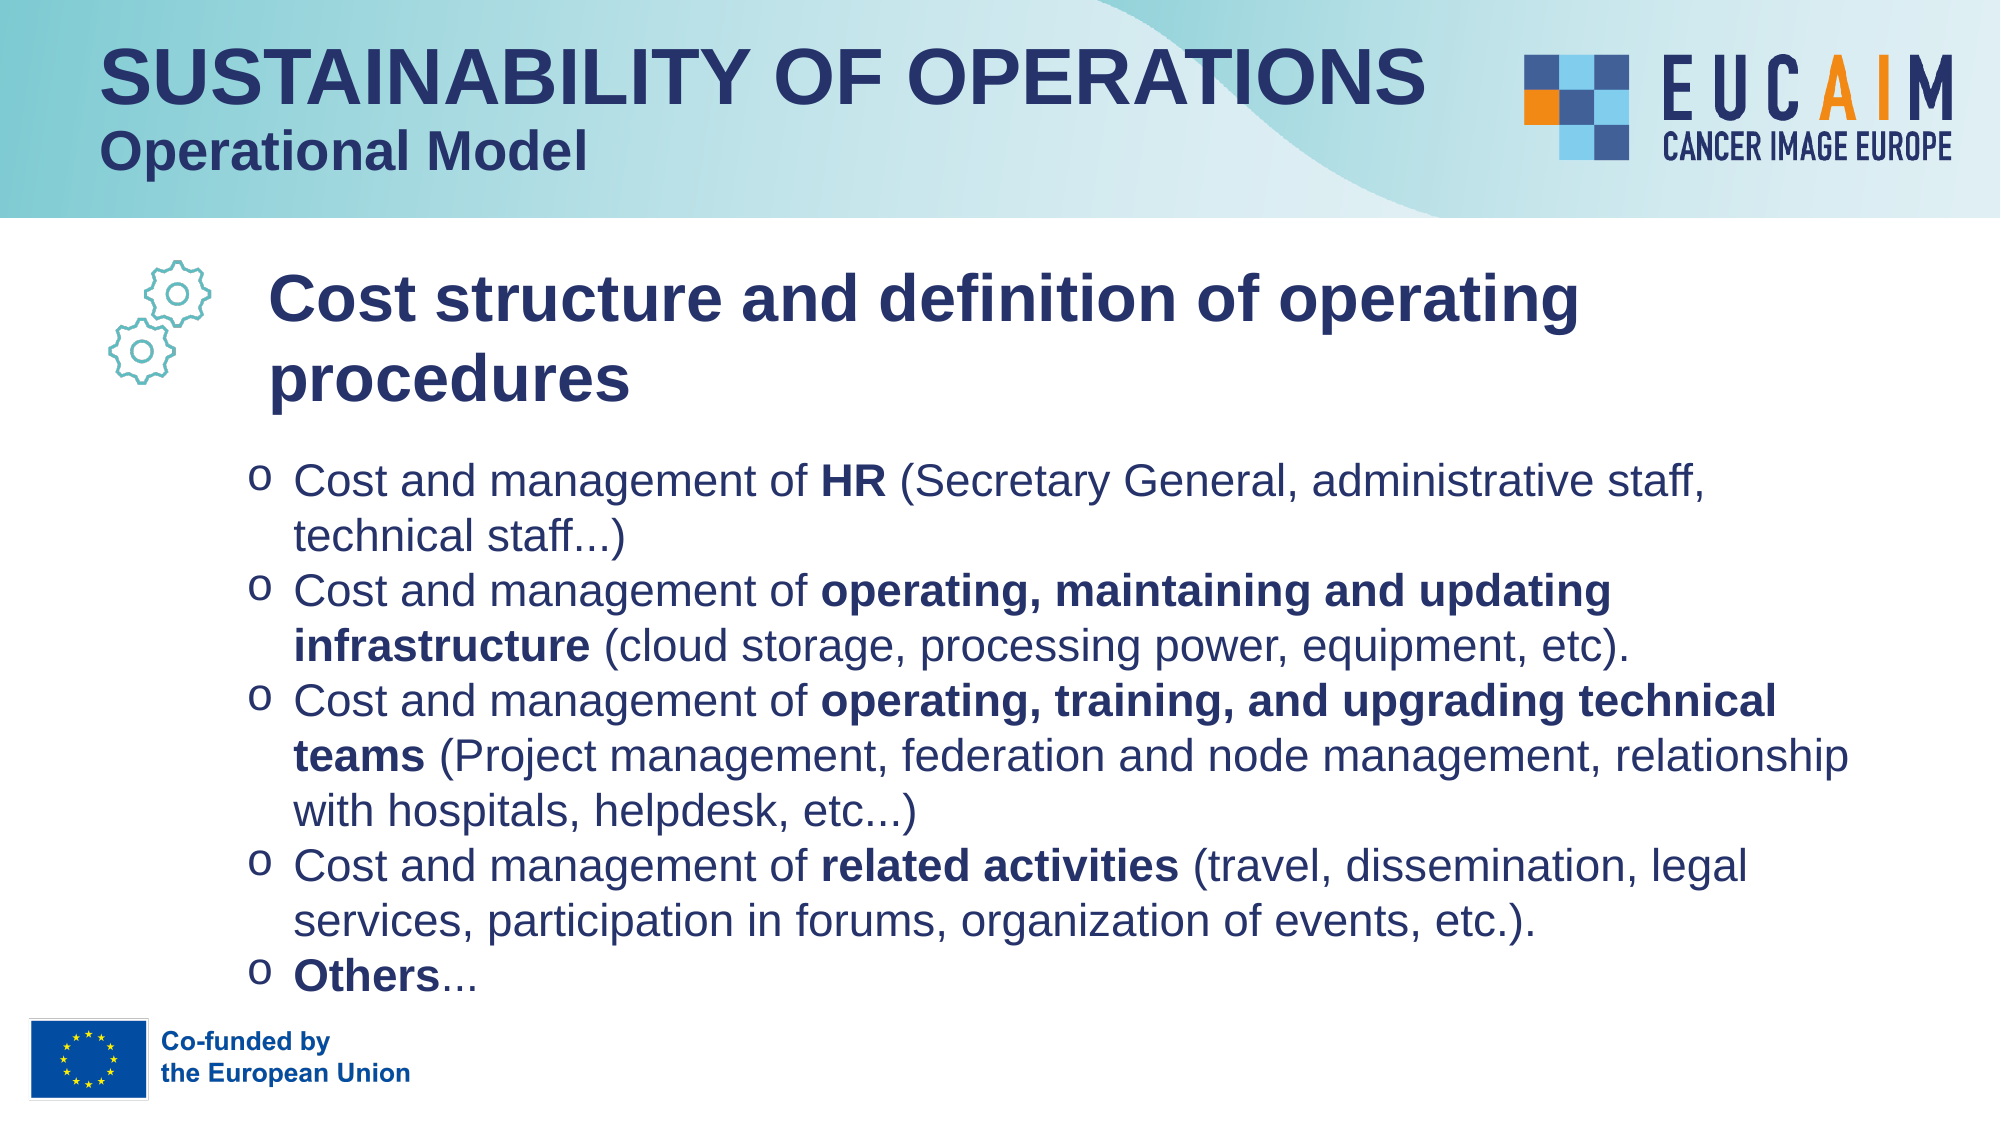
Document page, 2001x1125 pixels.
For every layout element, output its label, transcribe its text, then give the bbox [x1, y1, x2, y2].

title SUSTAINABILITY OF OPERATIONS Operational Model [84, 0, 1536, 218]
picture [0, 0, 2001, 1125]
text_box Cost and management of HR (Secretary General, administrative staff, technical staff...) Cost and management of operating, maintaining and updating infrastructure (cloud storage, processing power, equipment, etc). Cost and management of operating, training, and upgrading technical teams (Project management, federation and node management, relationship with hospitals, helpdesk, etc...) Cost and management of related activities (travel, dissemination, legal services, participation in forums, organization of events, etc.). Others... [212, 443, 1903, 1008]
text_box Cost structure and definition of operating procedures [234, 247, 1891, 423]
